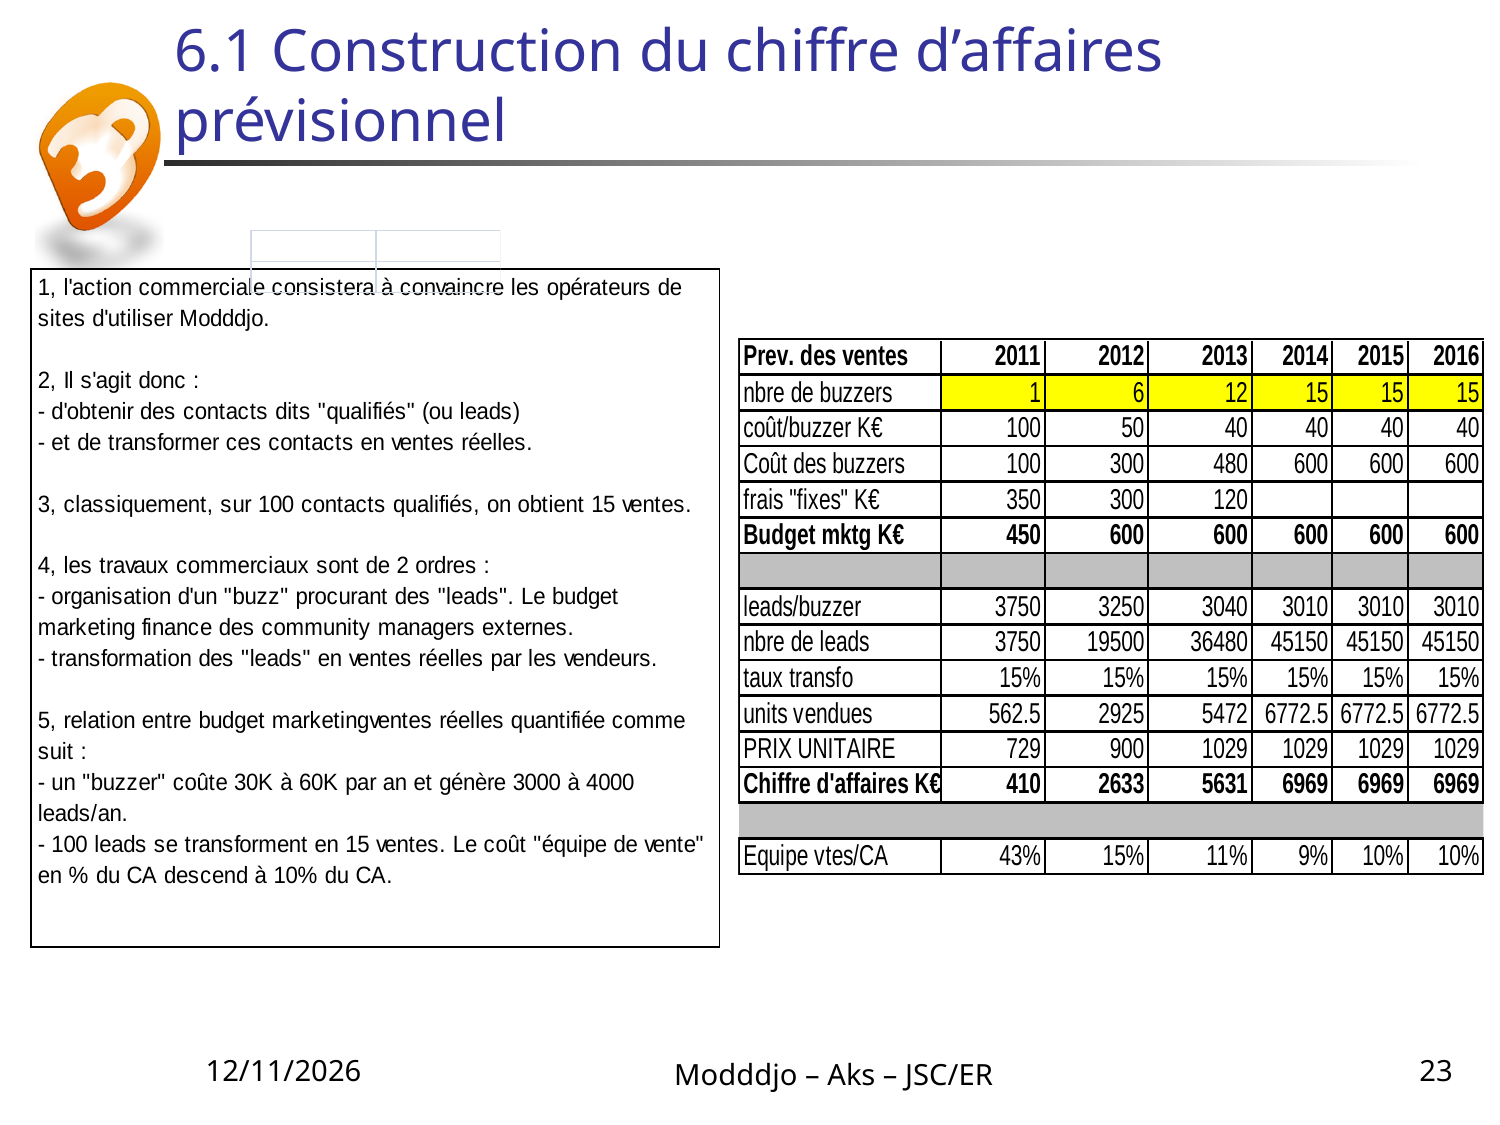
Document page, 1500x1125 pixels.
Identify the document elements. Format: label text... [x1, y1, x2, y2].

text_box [249, 229, 502, 294]
title 6.1 Construction du chiffre d’affaires prévisionnel [159, 55, 1468, 162]
footer Modddjo – Aks – JSC/ER [599, 1023, 1076, 1100]
picture [29, 79, 722, 950]
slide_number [190, 1023, 504, 1100]
picture [737, 337, 1485, 876]
slide_number 23 [1154, 1023, 1468, 1100]
